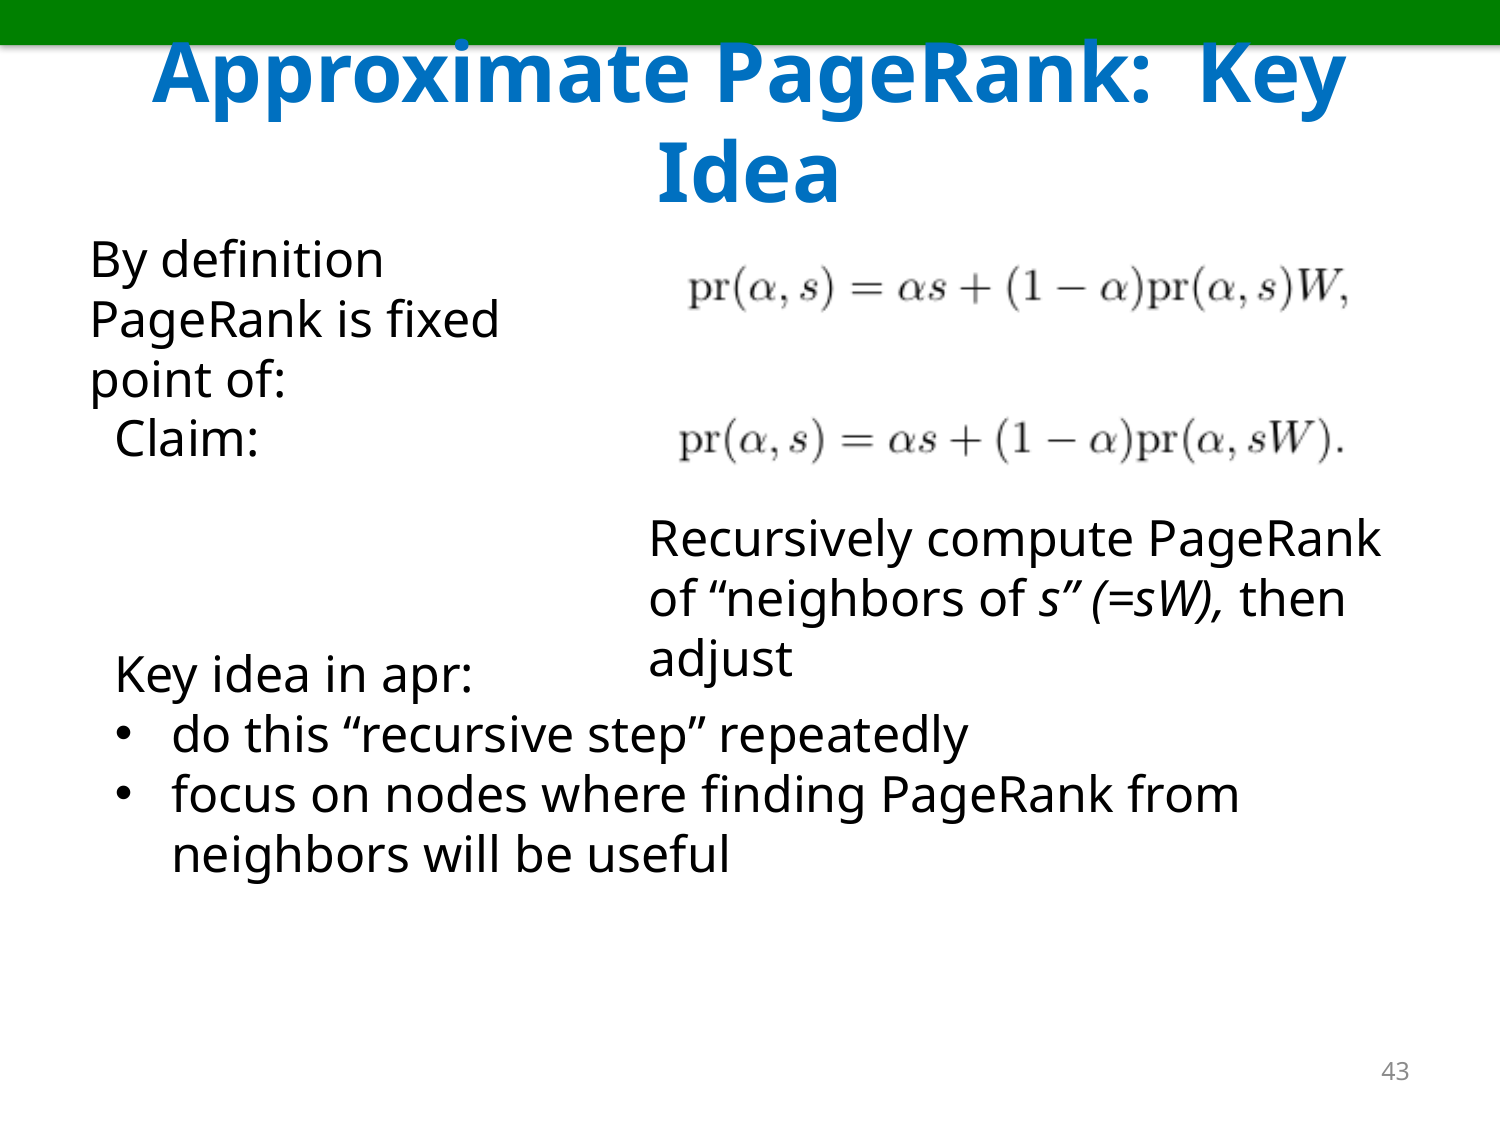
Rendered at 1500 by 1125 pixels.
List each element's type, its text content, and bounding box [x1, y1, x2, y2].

text_box Key idea in apr: do this “recursive step” repeatedly focus on nodes where finding PageRank from neighbors will be useful [99, 635, 1318, 890]
text_box Claim: [99, 398, 589, 474]
picture [633, 398, 1452, 499]
picture [633, 245, 1460, 357]
text_box Recursively compute PageRank of “neighbors of s” (=sW), then adjust [634, 507, 1410, 694]
title Approximate PageRank: Key Idea [75, 45, 1425, 194]
slide_number 43 [1074, 1042, 1425, 1103]
text_box By definition PageRank is fixed point of: [74, 220, 564, 415]
